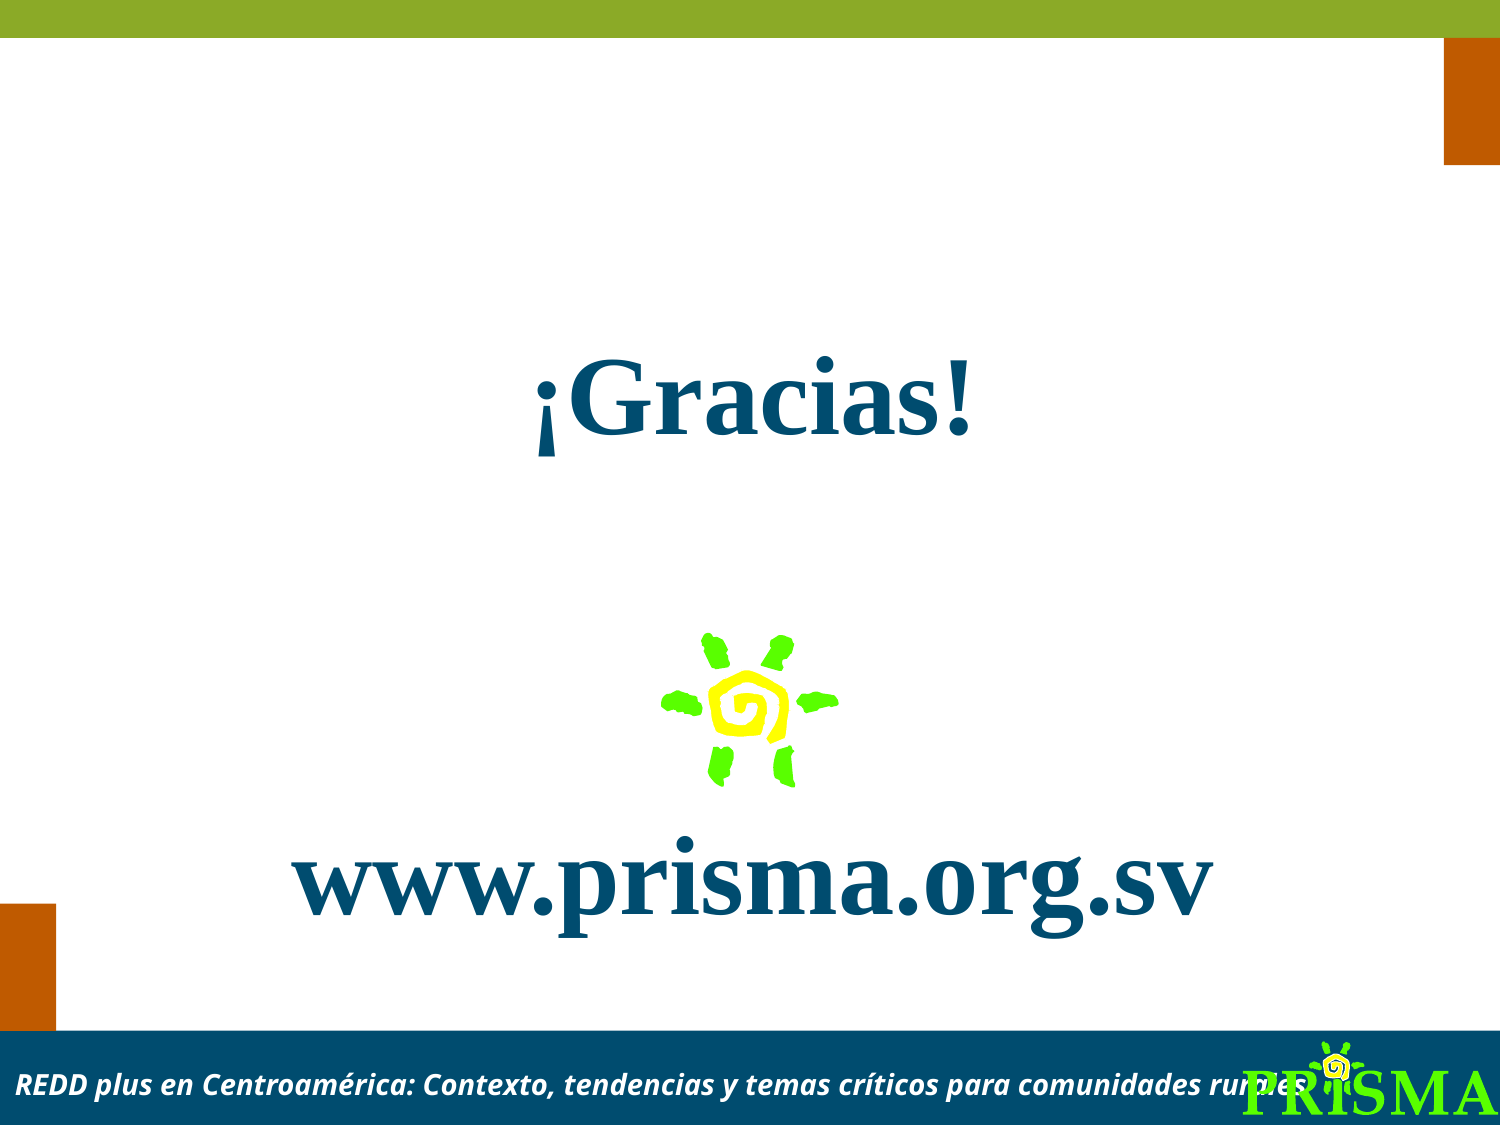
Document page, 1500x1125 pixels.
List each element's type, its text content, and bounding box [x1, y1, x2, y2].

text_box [660, 632, 839, 788]
text_box www.prisma.org.sv [29, 727, 1477, 945]
text_box ¡Gracias! [30, 247, 1478, 465]
